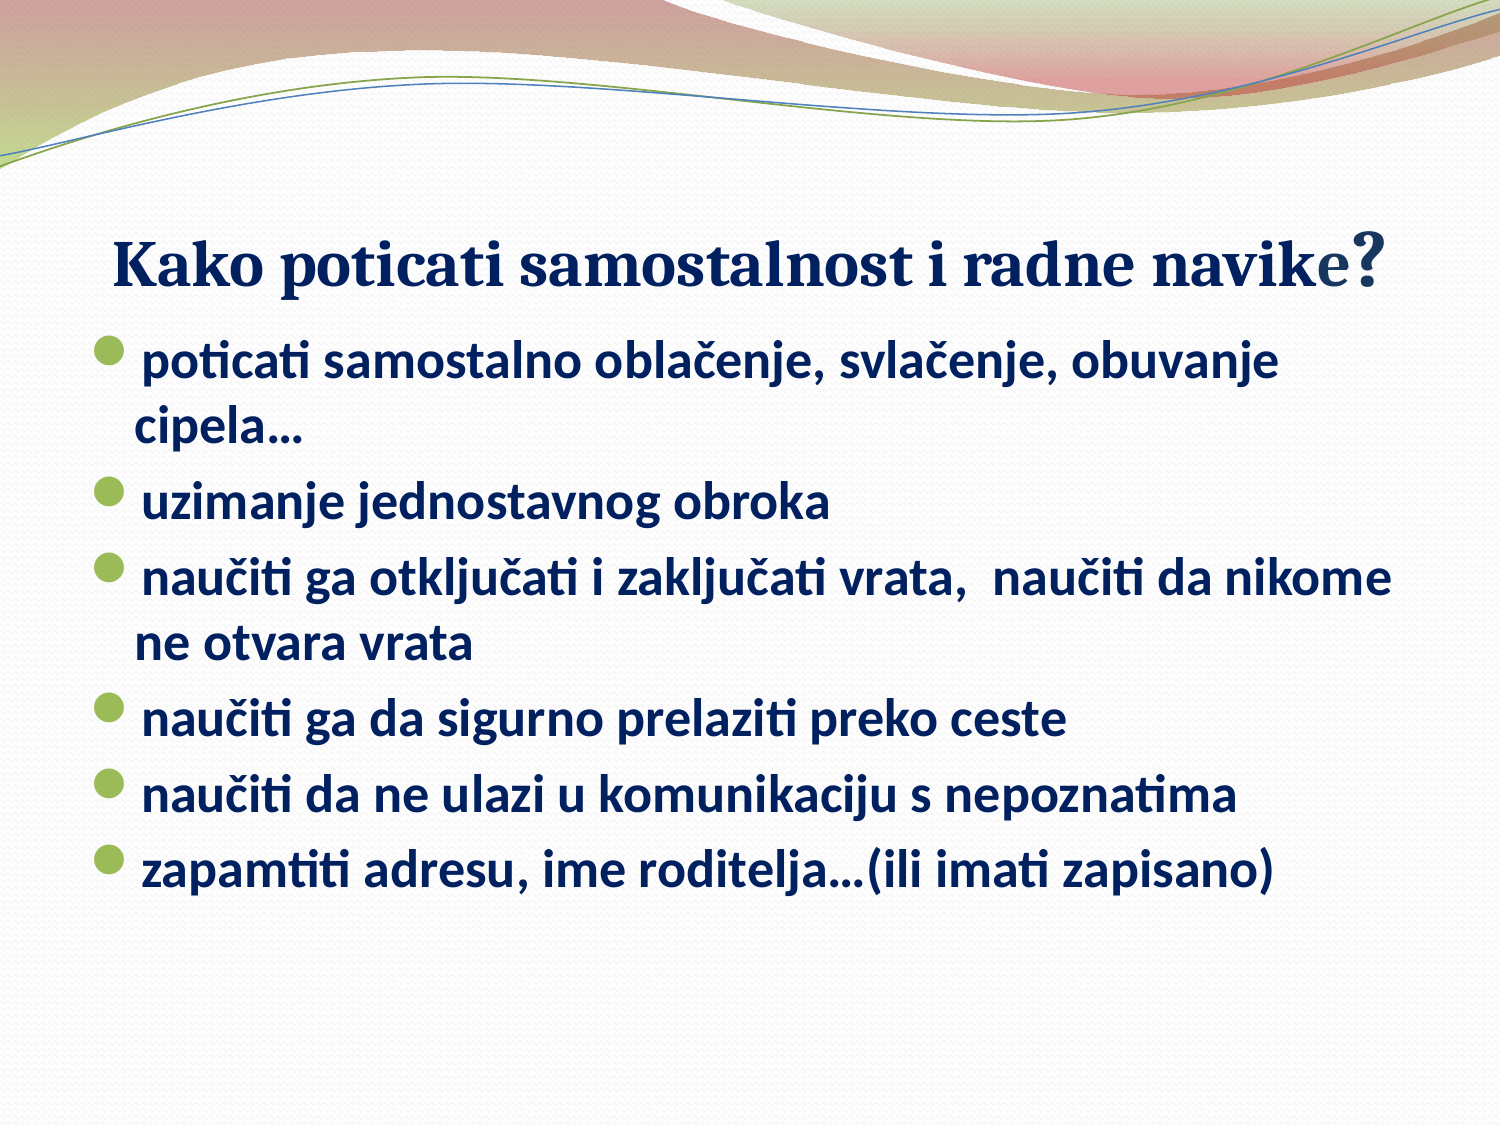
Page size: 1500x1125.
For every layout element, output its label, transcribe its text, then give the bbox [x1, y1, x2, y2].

list poticati samostalno oblačenje, svlačenje, obuvanje cipela… uzimanje jednostavnog obroka naučiti ga otključati i zaključati vrata, naučiti da nikome ne otvara vrata naučiti ga da sigurno prelaziti preko ceste naučiti da ne ulazi u komunikaciju s nepoznatima zapamtiti adresu, ime roditelja…(ili imati zapisano) [75, 317, 1425, 1038]
title Kako poticati samostalnost i radne navike? [112, 149, 1425, 303]
